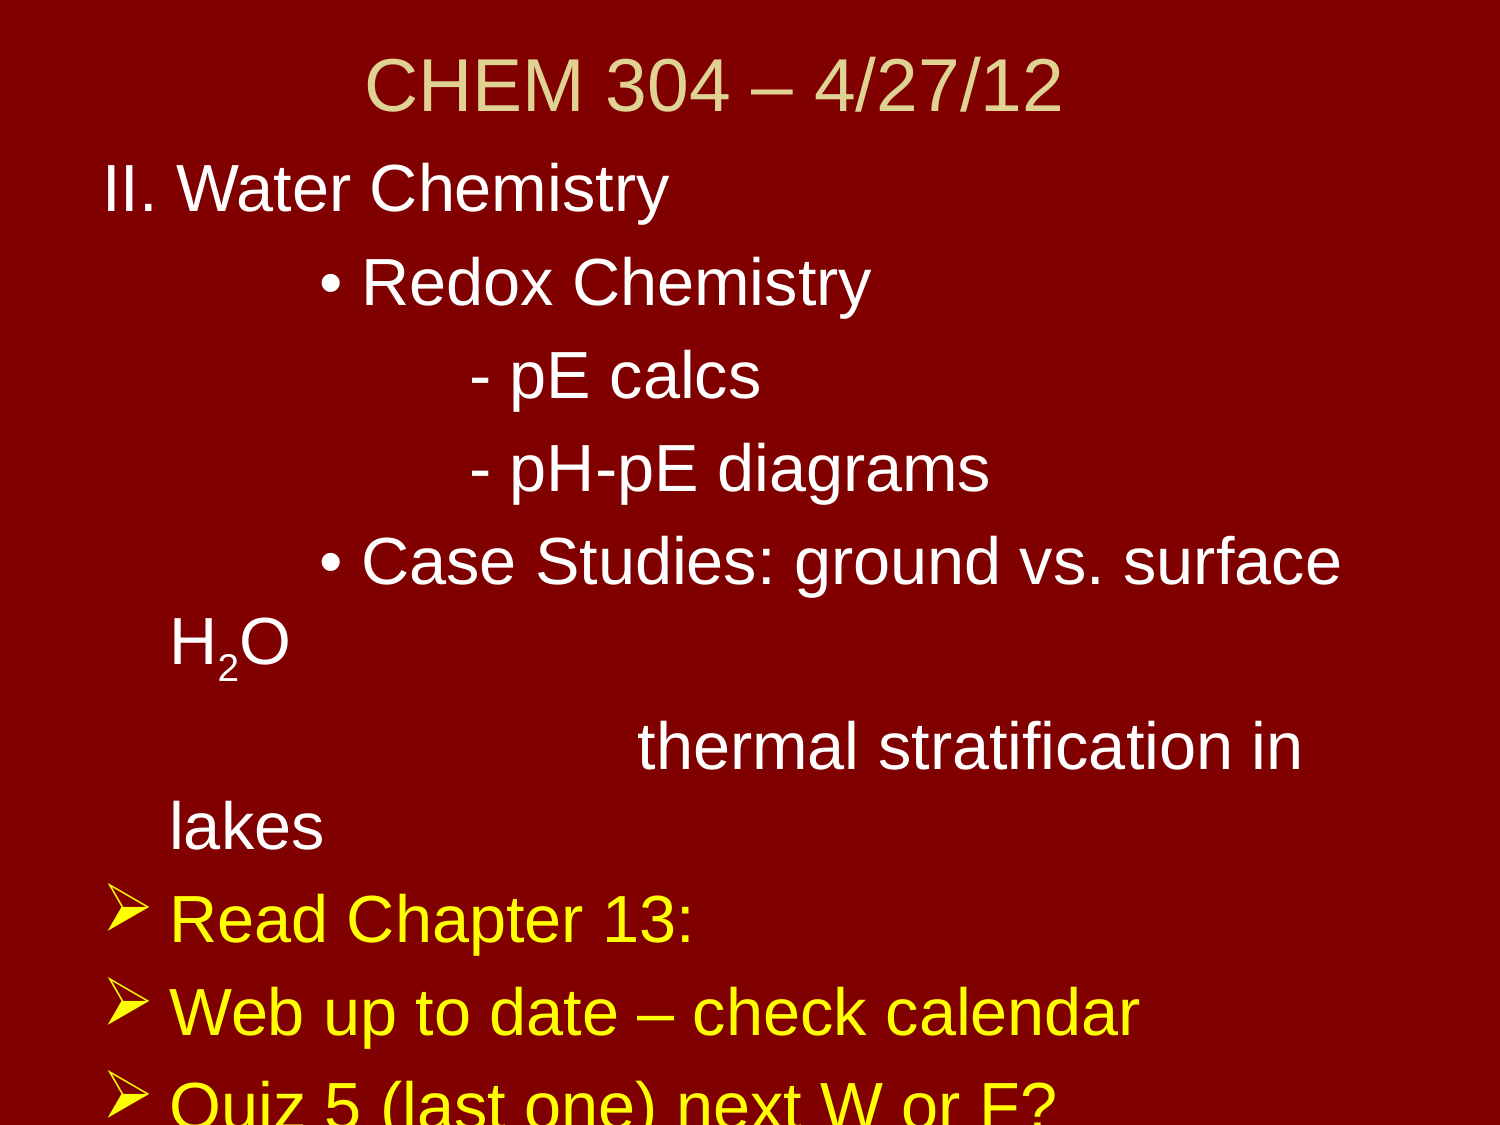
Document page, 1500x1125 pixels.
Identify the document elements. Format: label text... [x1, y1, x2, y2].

subtitle II. Water Chemistry • Redox Chemistry - pE calcs - pH-pE diagrams • Case Studies: ground vs. surface H2O thermal stratification in lakes Read Chapter 13: Web up to date – check calendar Quiz 5 (last one) next W or F? [87, 137, 1451, 1026]
title CHEM 304 – 4/27/12 [87, 12, 1363, 137]
